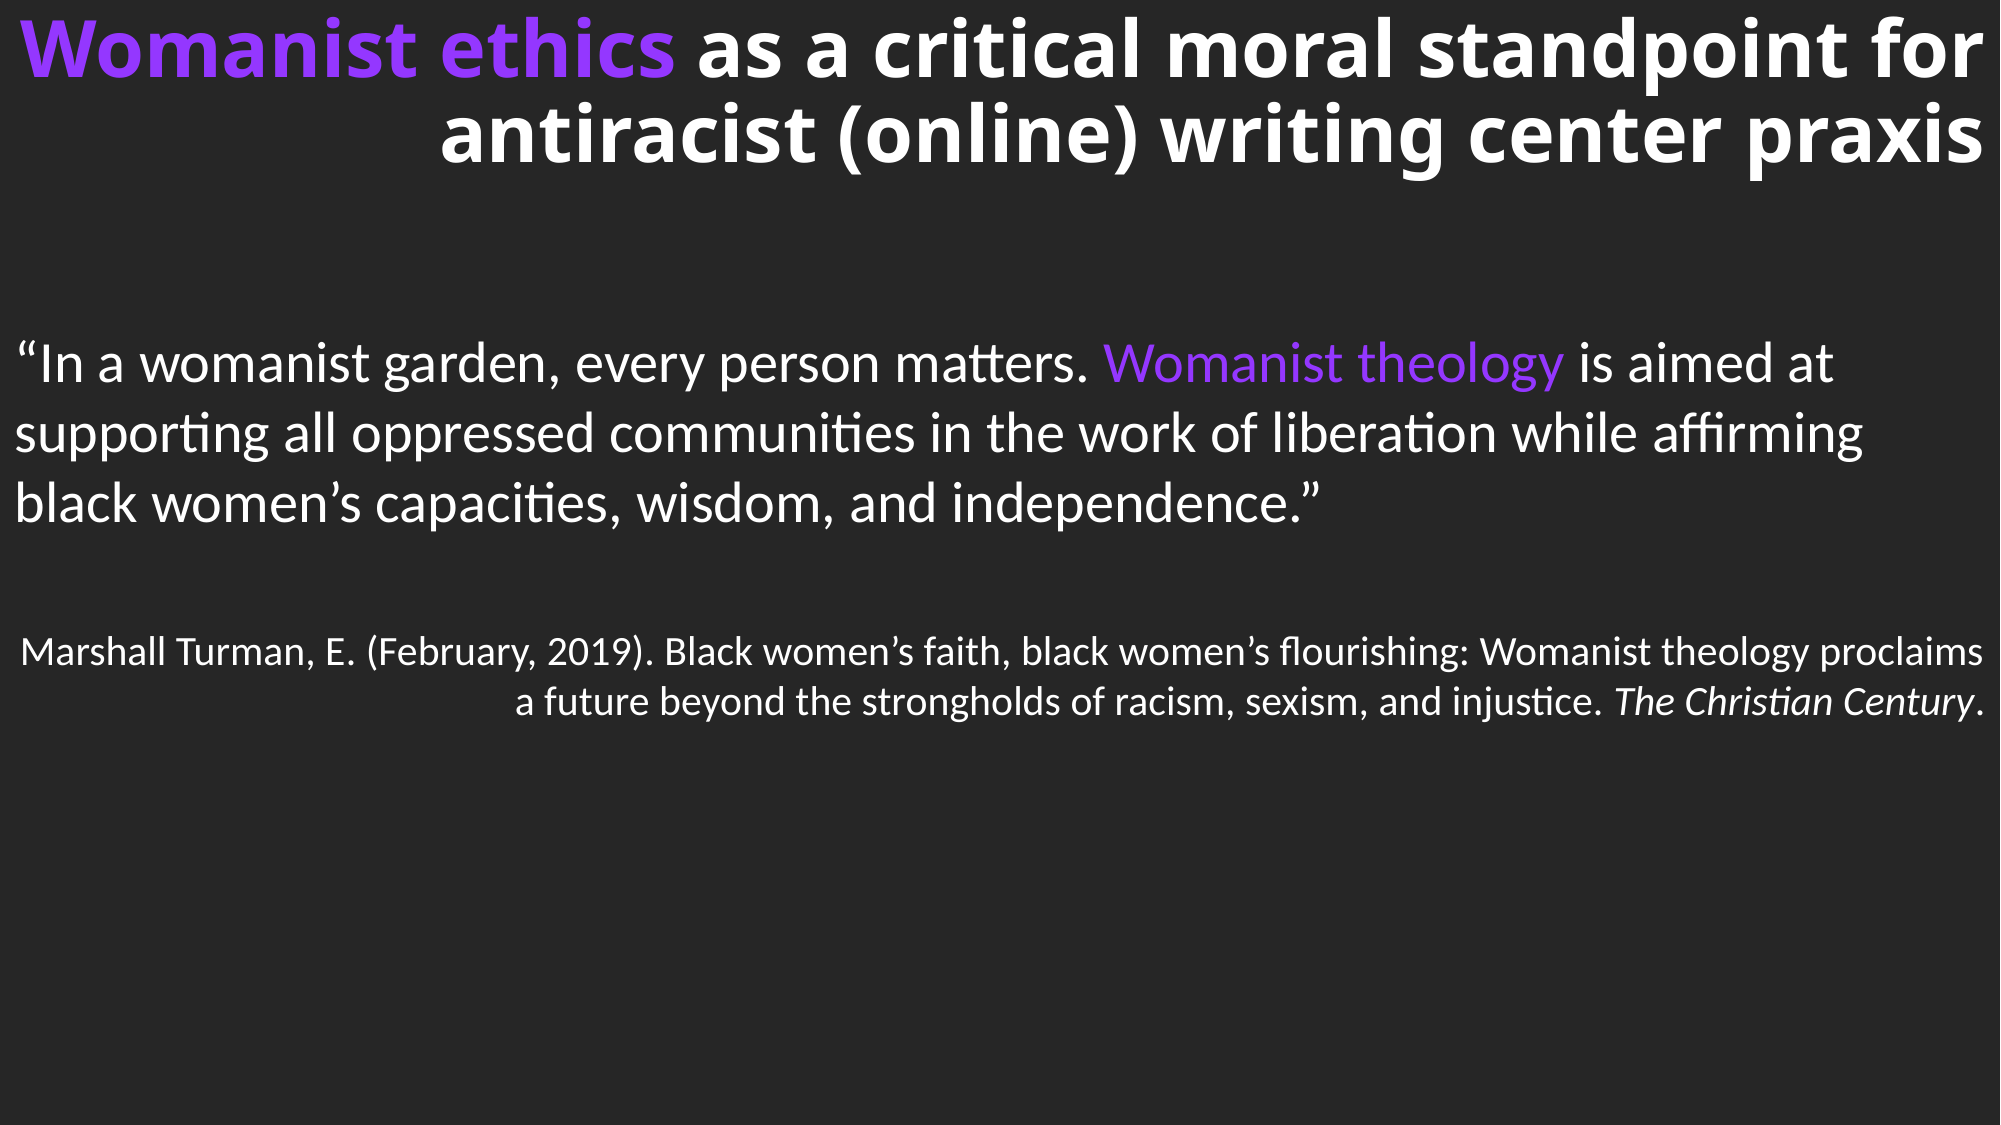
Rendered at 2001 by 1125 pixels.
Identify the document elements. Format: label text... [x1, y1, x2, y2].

text_box “In a womanist garden, every person matters. Womanist theology is aimed at supporting all oppressed communities in the work of liberation while affirming black women’s capacities, wisdom, and independence.” Marshall Turman, E. (February, 2019). Black women’s faith, black women’s flourishing: Womanist theology proclaims a future beyond the strongholds of racism, sexism, and injustice. The Christian Century. [0, 286, 2000, 731]
title Womanist ethics as a critical moral standpoint for antiracist (online) writing center praxis [0, 0, 2000, 187]
